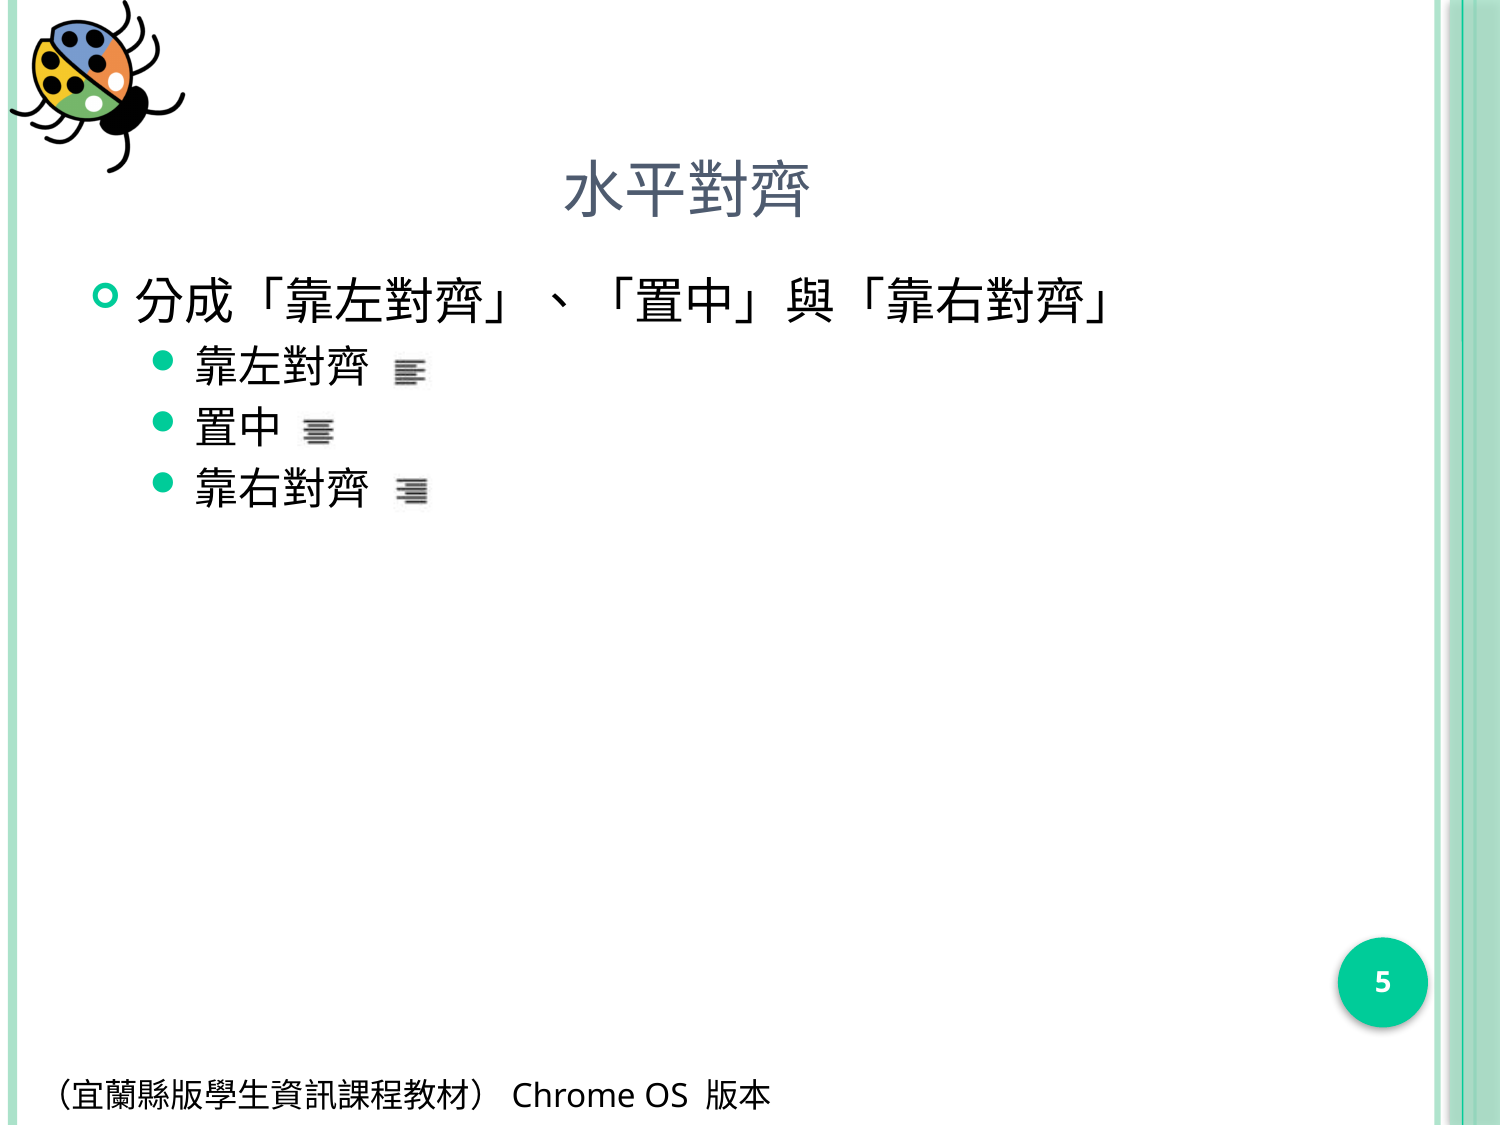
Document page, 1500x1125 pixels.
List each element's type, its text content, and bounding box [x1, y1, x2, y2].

picture [381, 461, 442, 522]
title 水平對齊 [75, 45, 1300, 233]
picture [381, 339, 445, 400]
text_box 分成「靠左對齊」、「置中」與「靠右對齊」 靠左對齊 置中 靠右對齊 [75, 262, 1300, 1062]
picture [284, 398, 353, 463]
picture [0, 0, 169, 176]
slide_number 5 [1333, 940, 1434, 1027]
